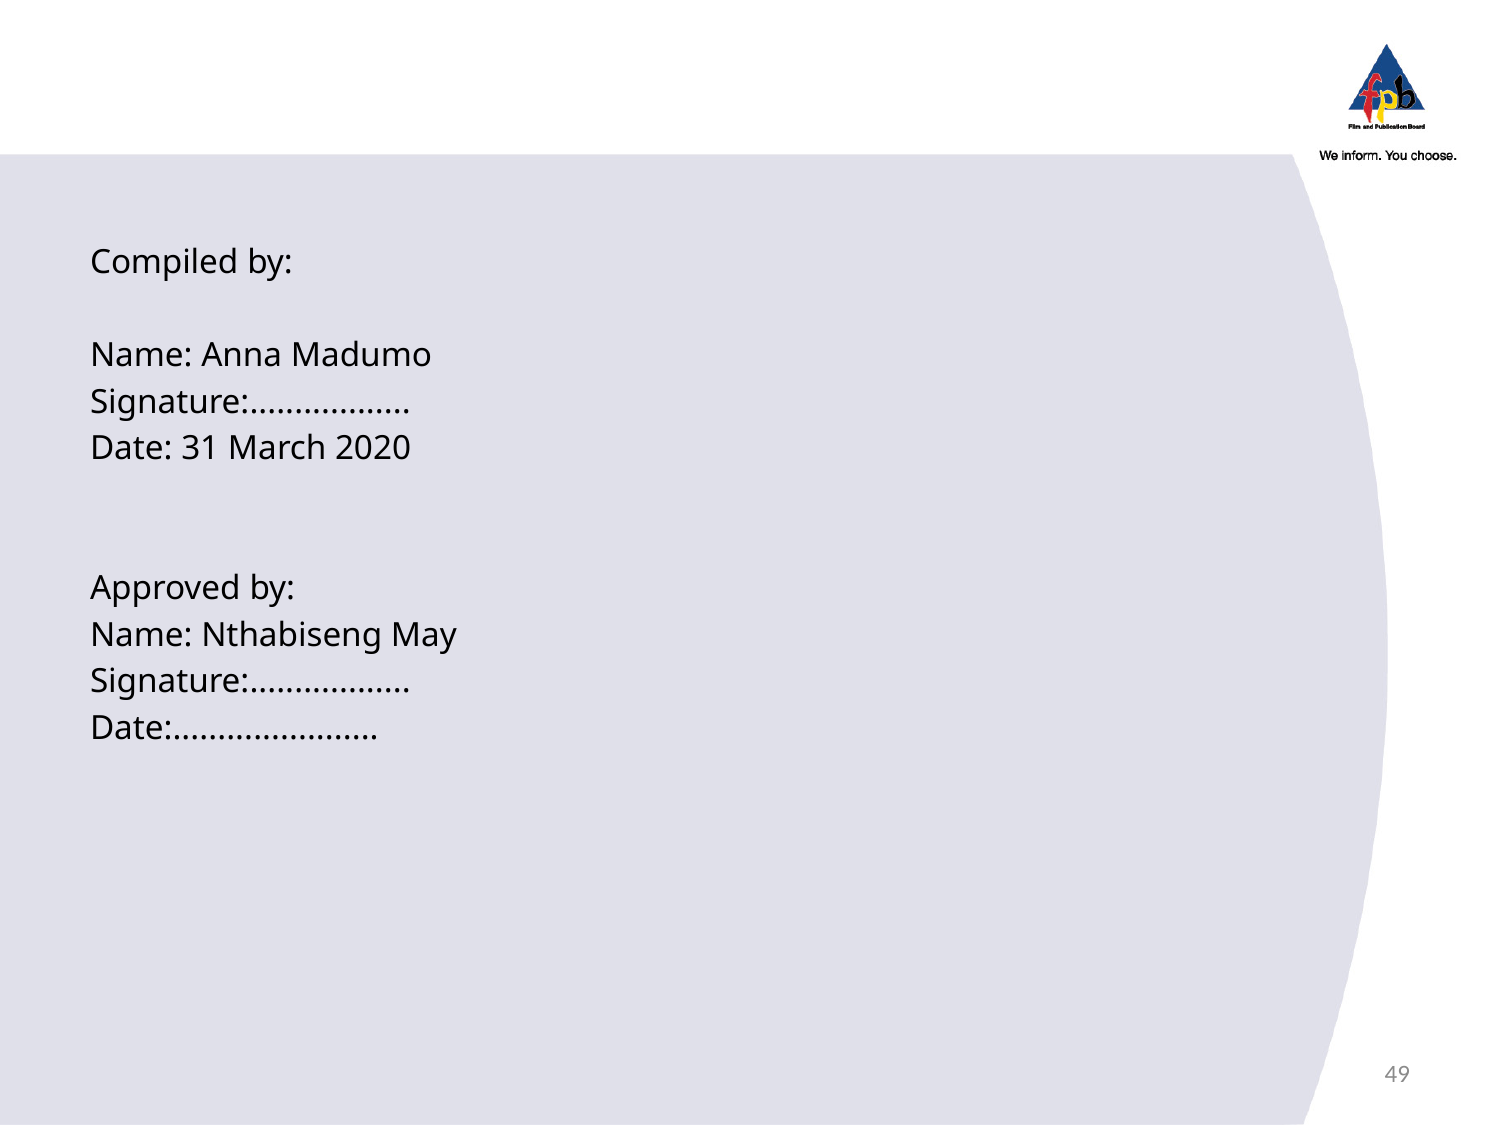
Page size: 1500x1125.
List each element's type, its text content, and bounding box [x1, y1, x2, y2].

picture [0, 0, 1500, 1125]
slide_number 49 [1074, 1042, 1425, 1103]
list Compiled by: Name: Anna Madumo Signature:.................. Date: 31 March 2020 Approved by: Name: Nthabiseng May Signature:.................. Date:....................... [74, 232, 1426, 1006]
